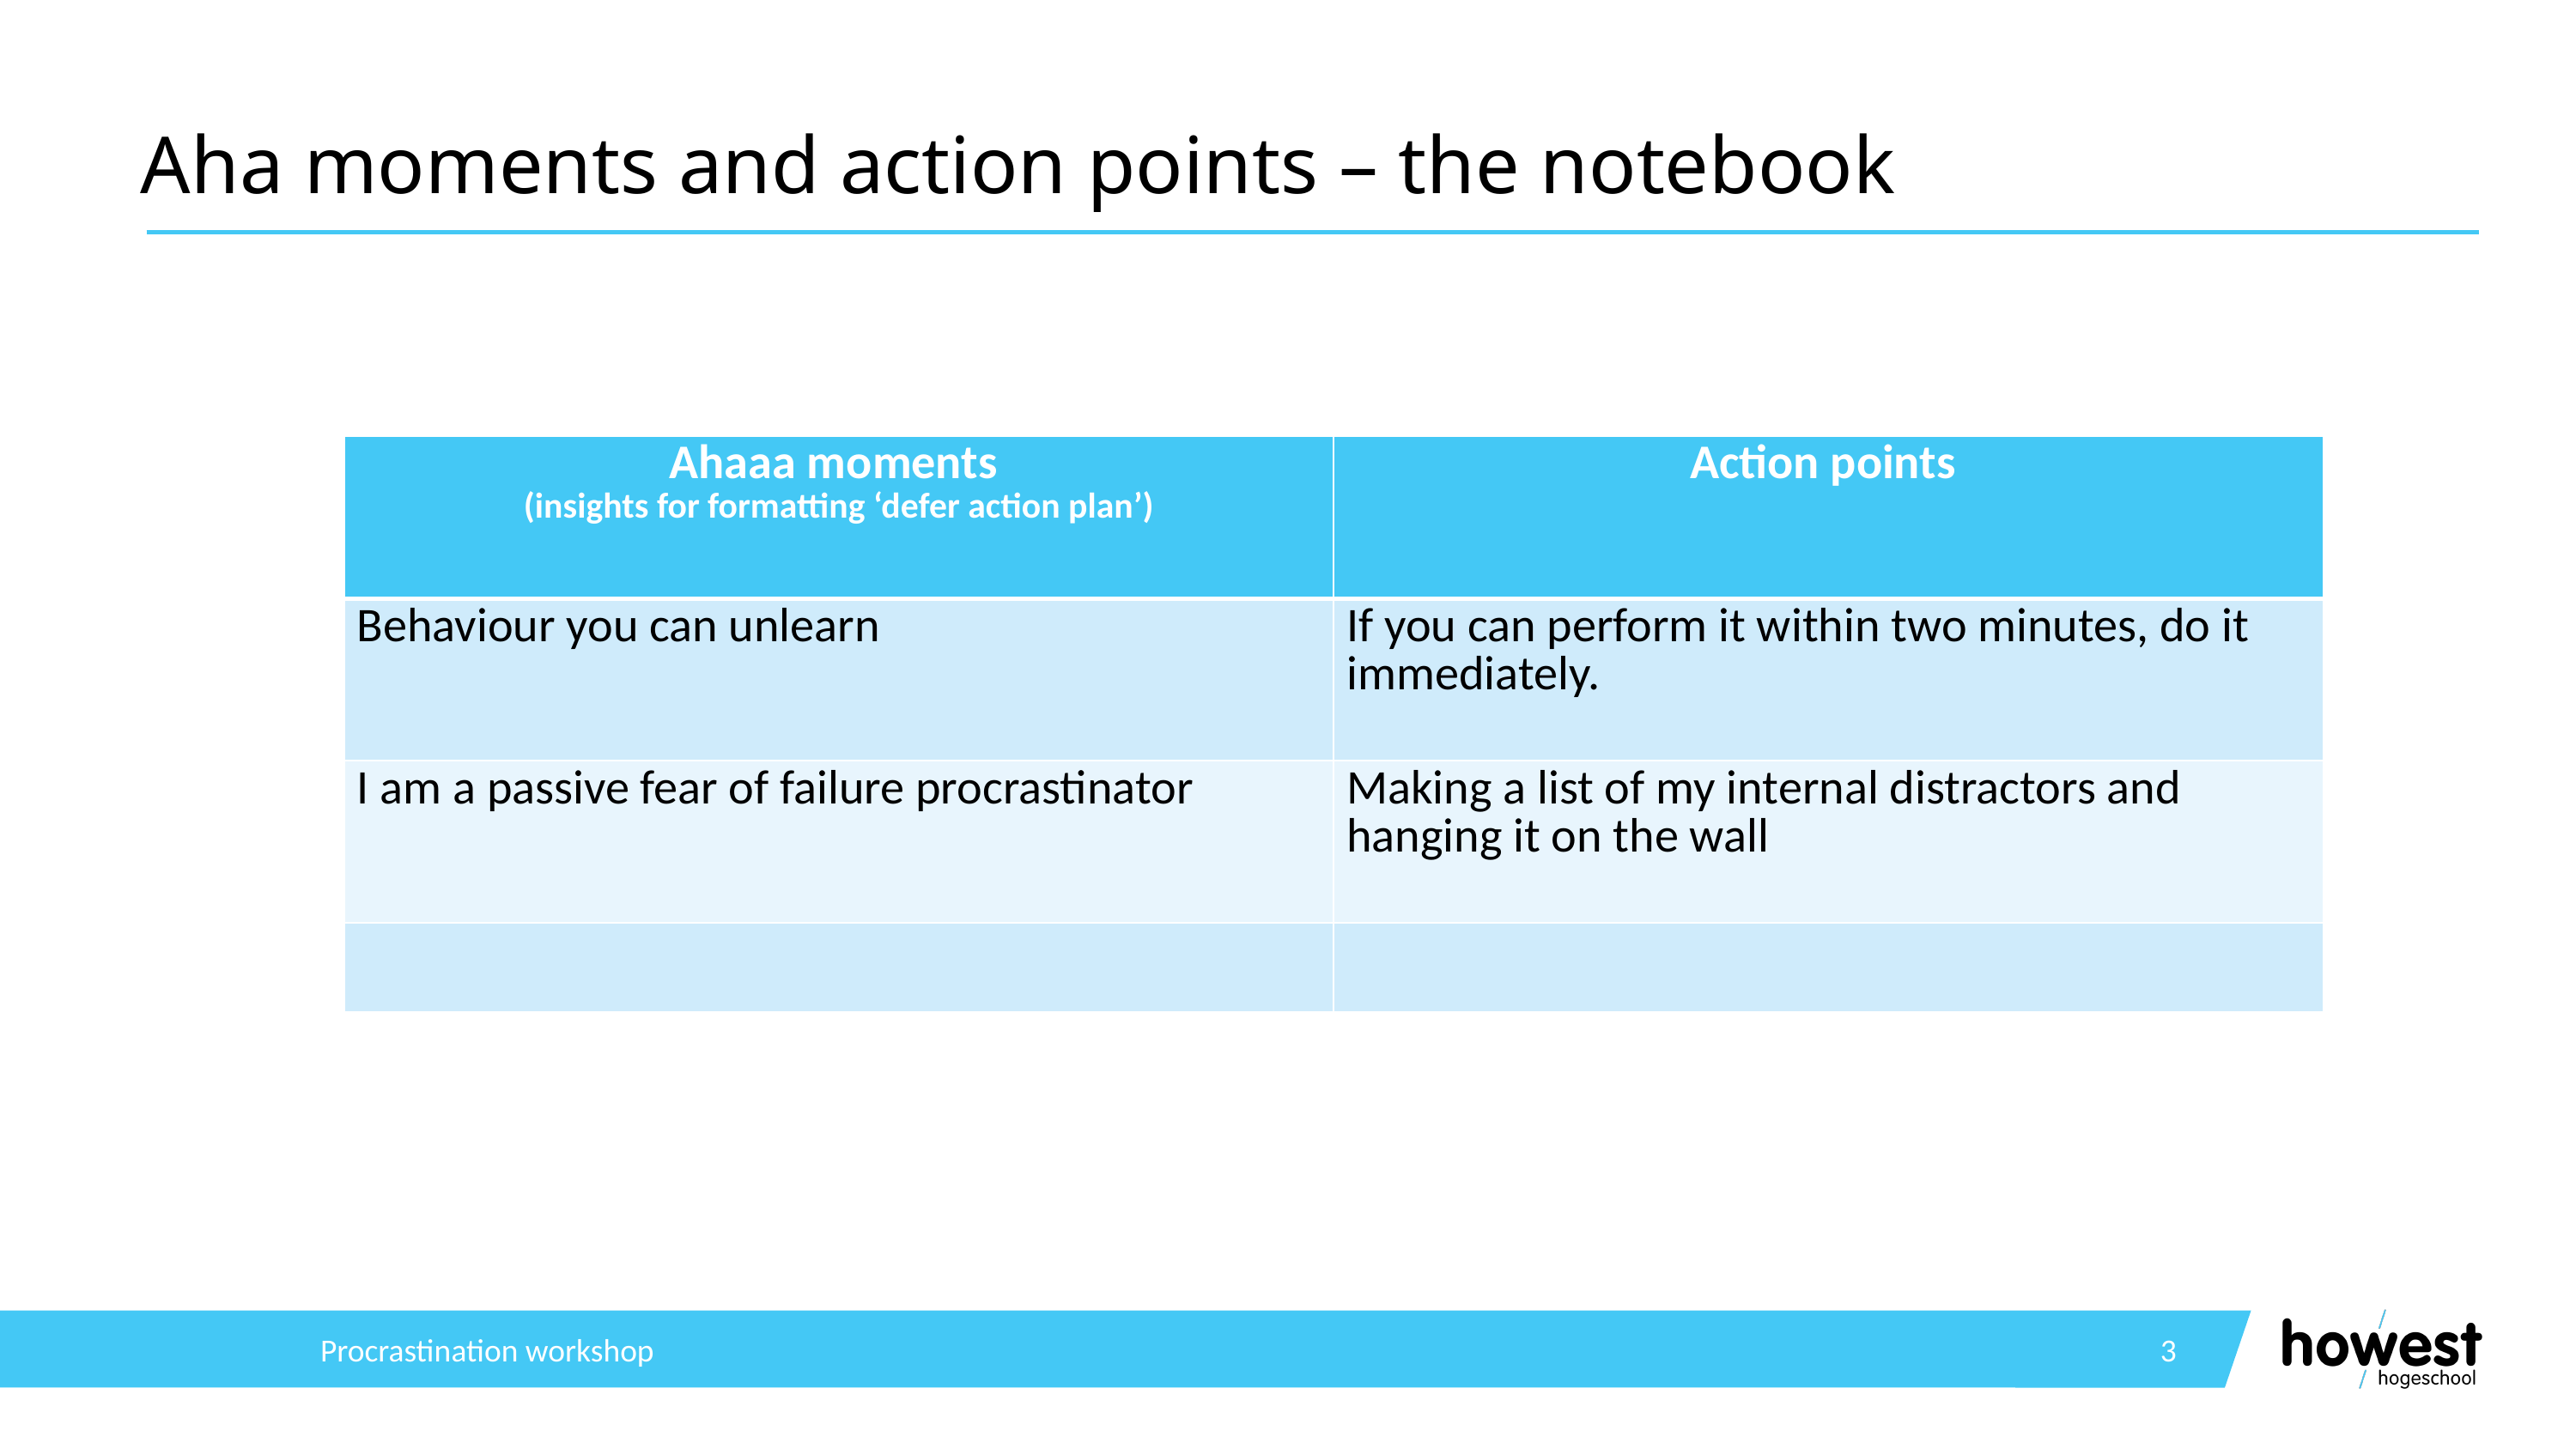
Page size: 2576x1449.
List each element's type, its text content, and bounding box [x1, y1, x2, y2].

table_cell Behaviour you can unlearn [345, 601, 1333, 760]
table_cell [1334, 924, 2323, 1011]
footer Procrastination workshop [320, 1310, 1190, 1388]
slide_number 3 [2048, 1310, 2190, 1388]
table_header Ahaaa moments (insights for formatting ‘defer action plan’) [345, 437, 1333, 597]
table_cell I am a passive fear of failure procrastinator [345, 761, 1333, 922]
table_header Action points [1334, 437, 2323, 597]
picture [2251, 1288, 2512, 1421]
table_cell Making a list of my internal distractors and hanging it on the wall [1334, 761, 2323, 922]
table_cell If you can perform it within two minutes, do it immediately. [1334, 601, 2323, 760]
table_cell [345, 924, 1333, 1011]
title Aha moments and action points – the notebook [140, 124, 2476, 215]
